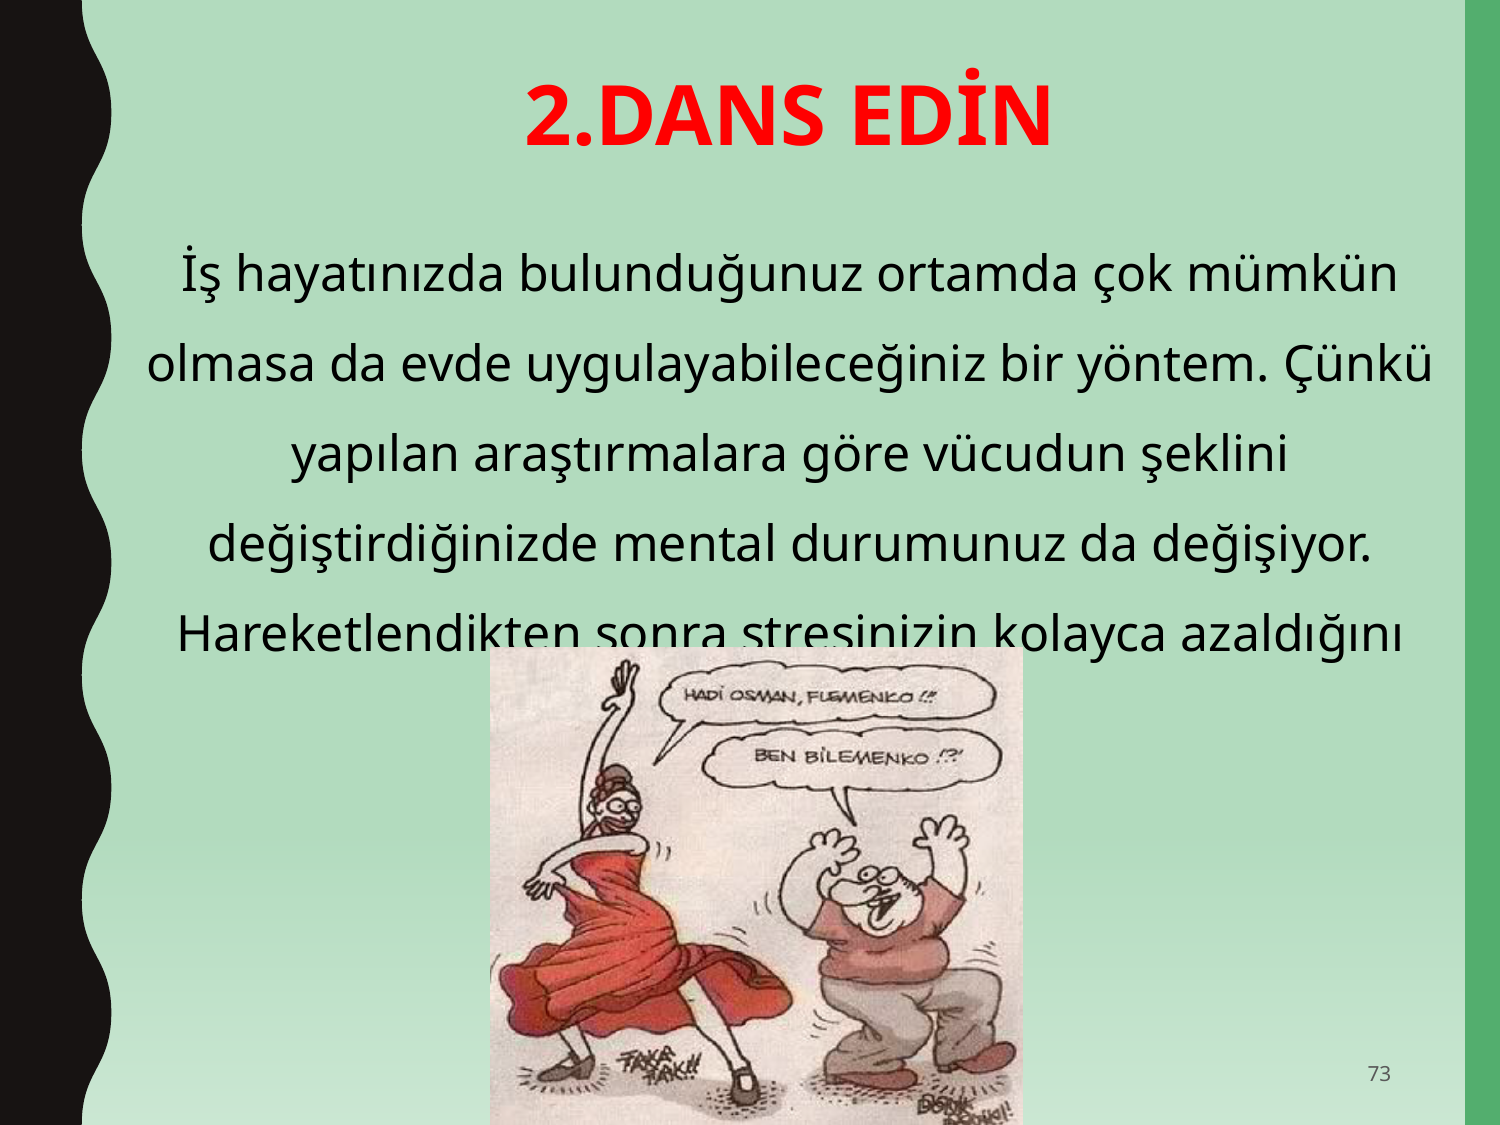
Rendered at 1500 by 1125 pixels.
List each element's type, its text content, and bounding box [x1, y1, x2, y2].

slide_number 73 [1059, 1045, 1407, 1103]
picture [490, 647, 1023, 1125]
text_box 2.DANS EDİN İş hayatınızda bulunduğunuz ortamda çok mümkün olmasa da evde uygulayabileceğiniz bir yöntem. Çünkü yapılan araştırmalara göre vücudun şeklini değiştirdiğinizde mental durumunuz da değişiyor. Hareketlendikten sonra stresinizin kolayca azaldığını göreceksiniz. [112, 54, 1470, 760]
